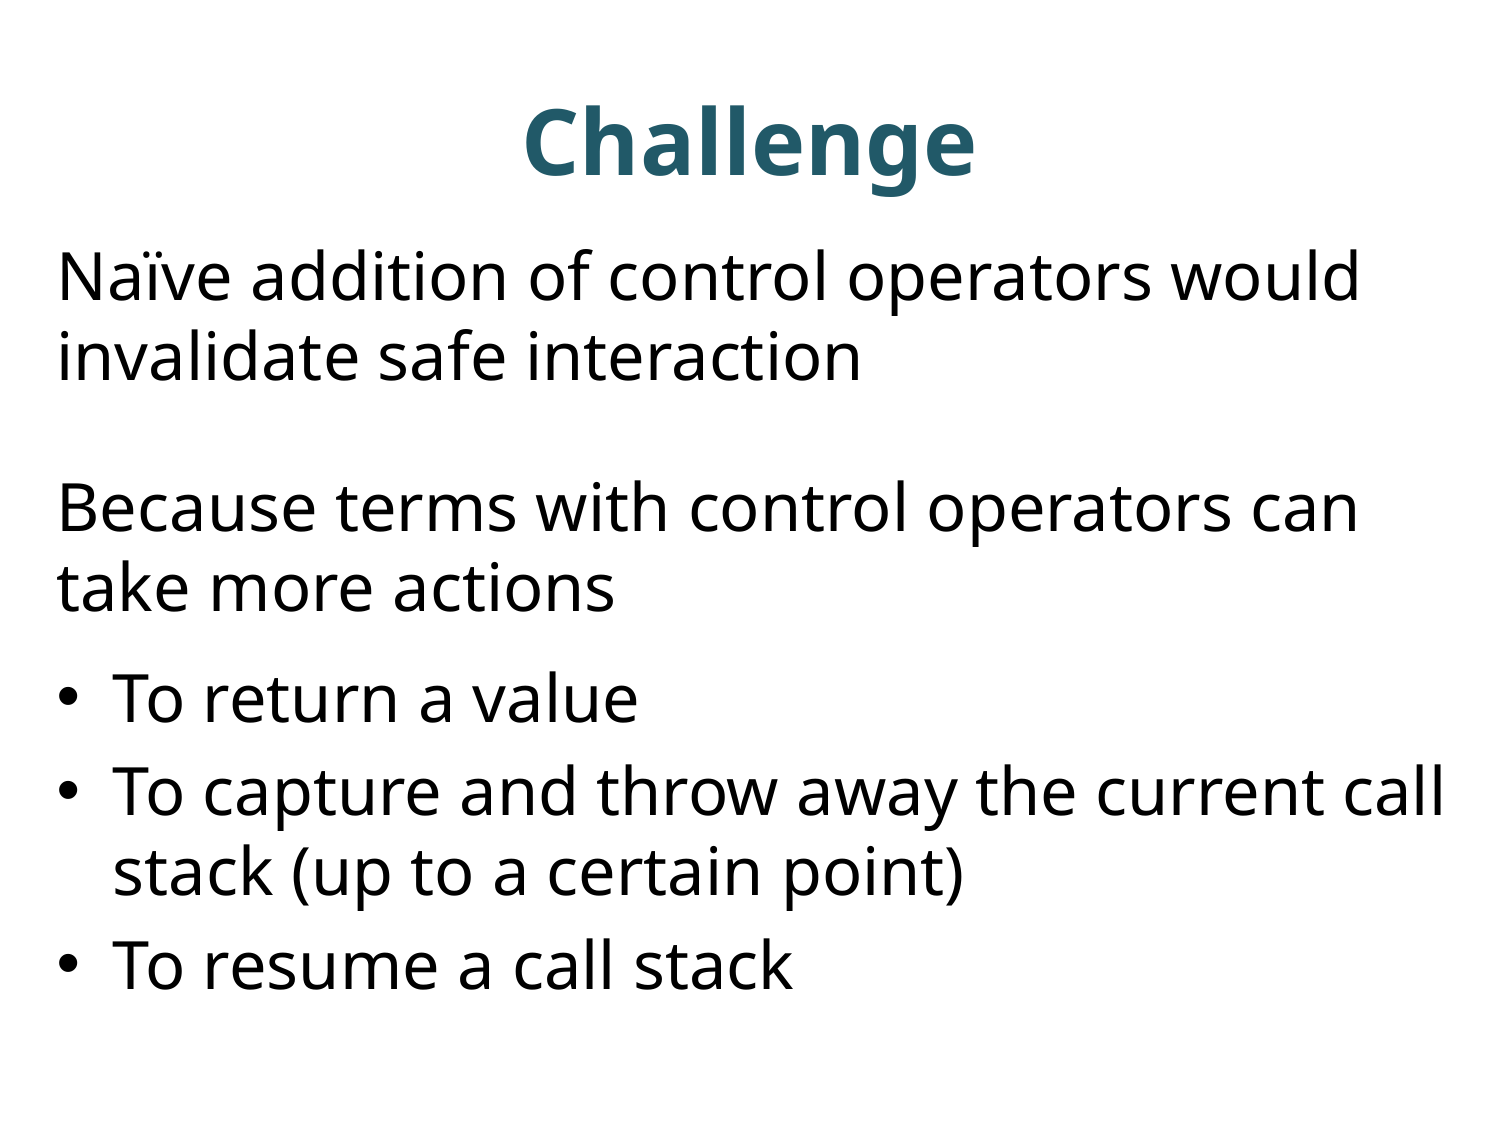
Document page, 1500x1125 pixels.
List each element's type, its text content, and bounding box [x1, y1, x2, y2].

list To return a value To capture and throw away the current call stack (up to a certain point) To resume a call stack [41, 647, 1467, 1099]
text_box Naïve addition of control operators would invalidate safe interaction [41, 226, 1461, 401]
text_box Because terms with control operators can take more actions [41, 457, 1461, 632]
title Challenge [75, 45, 1425, 226]
